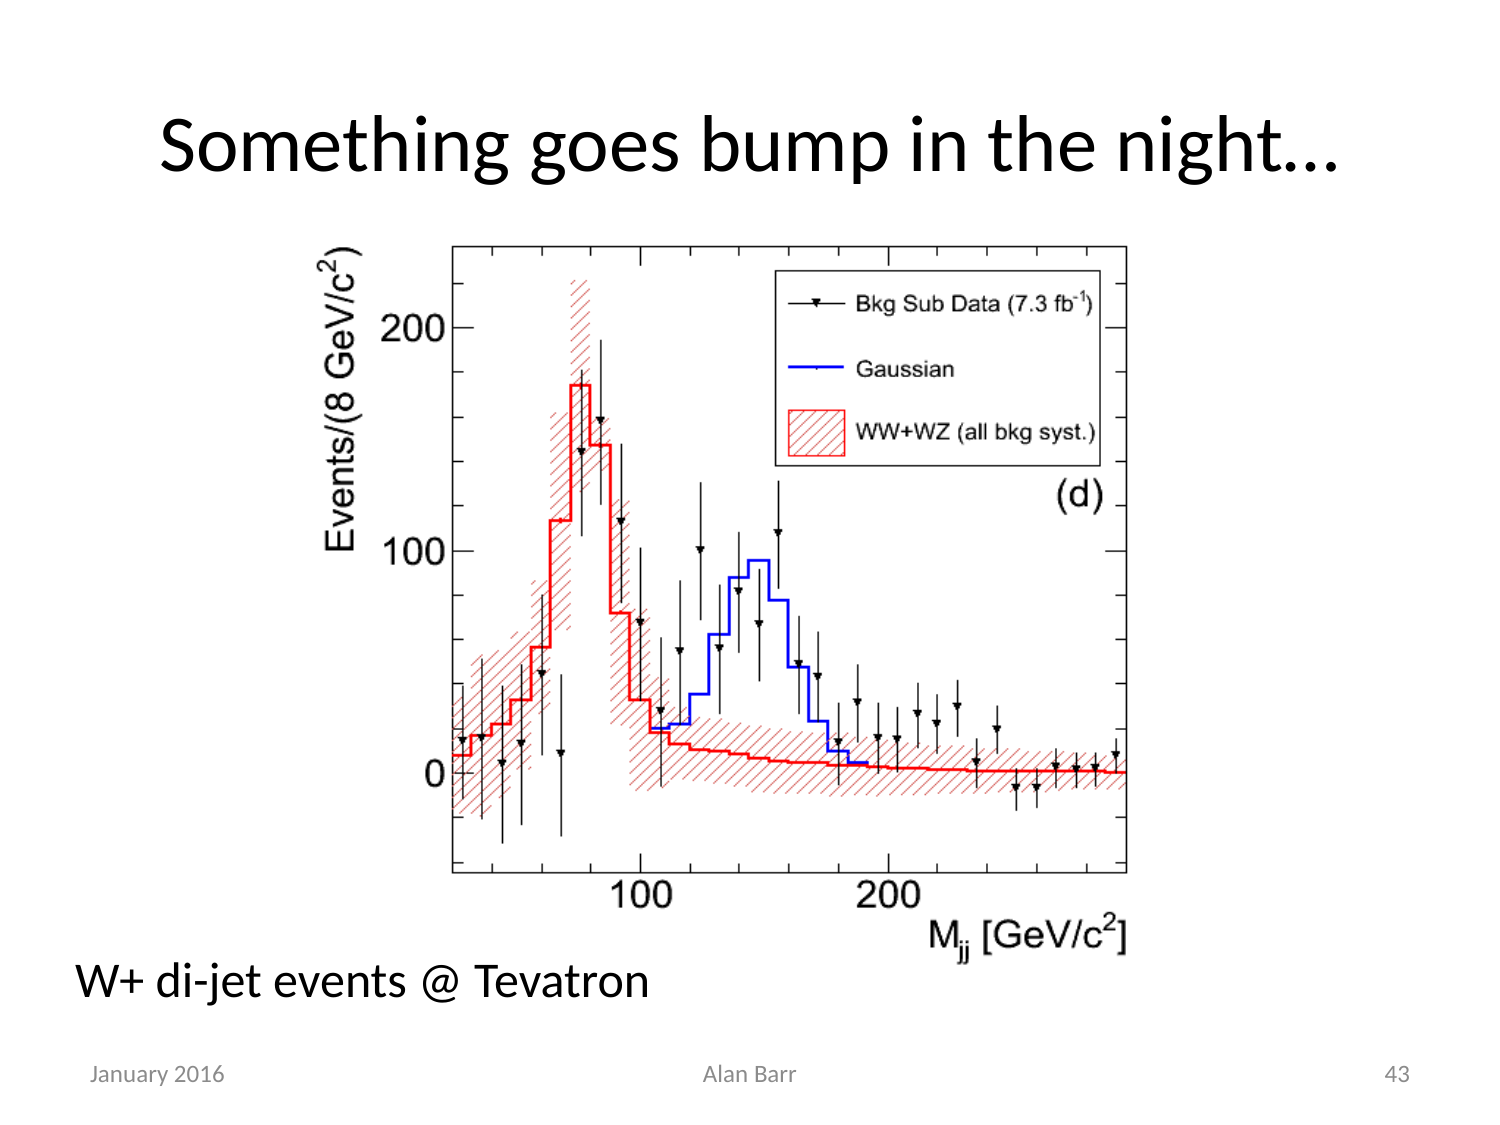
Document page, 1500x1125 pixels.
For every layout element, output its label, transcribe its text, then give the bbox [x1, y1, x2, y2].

title Something goes bump in the night… [75, 45, 1425, 233]
text_box W+ di-jet events @ Tevatron [60, 940, 224, 1016]
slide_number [75, 1042, 224, 1103]
slide_number 43 [1221, 1042, 1425, 1103]
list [229, 168, 1216, 1125]
